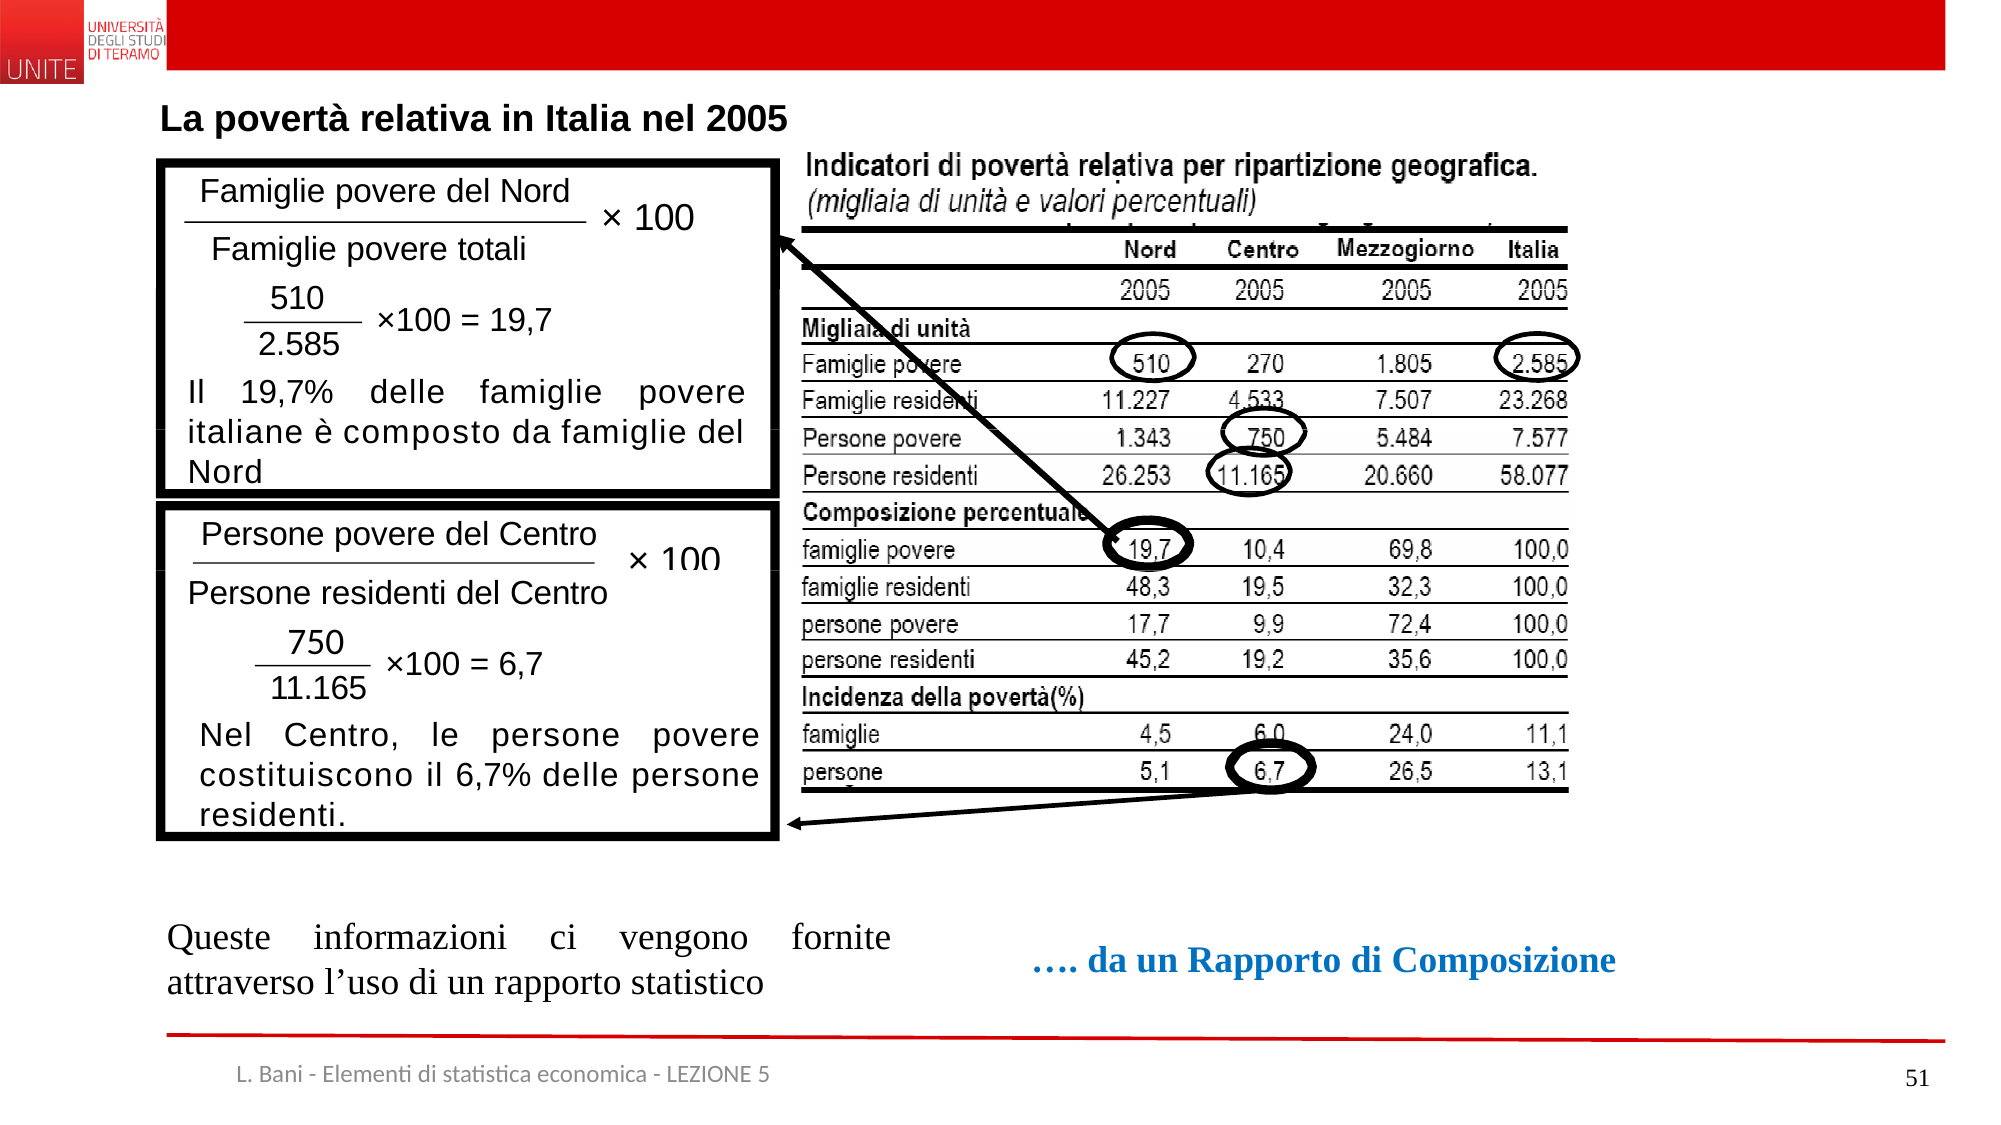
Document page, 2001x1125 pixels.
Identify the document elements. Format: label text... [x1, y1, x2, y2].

footer L. Bani - Elementi di statistica economica - LEZIONE 5 [166, 1042, 842, 1103]
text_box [119, 92, 1620, 842]
text_box Queste informazioni ci vengono fornite attraverso l’uso di un rapporto statistico [152, 904, 907, 1010]
picture [0, 0, 167, 84]
slide_number 51 [1495, 1046, 1946, 1106]
text_box …. da un Rapporto di Composizione [1016, 927, 1772, 988]
